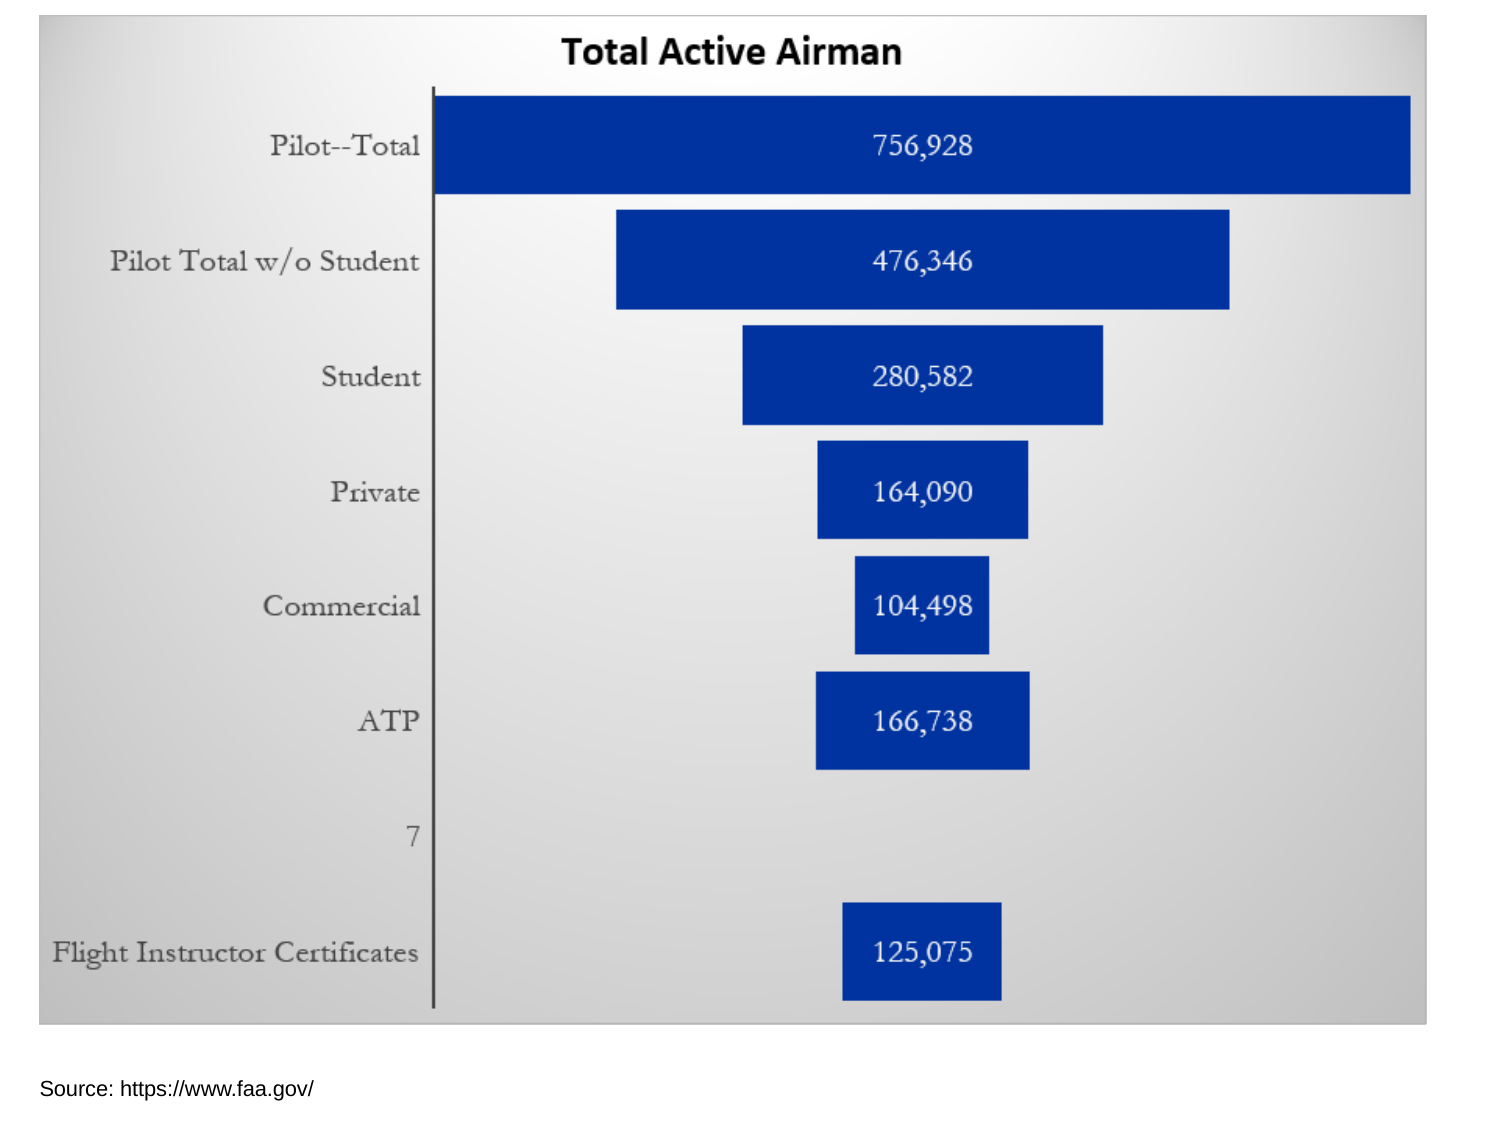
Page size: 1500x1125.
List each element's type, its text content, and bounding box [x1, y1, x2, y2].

text_box Source: https://www.faa.gov/ [24, 1067, 374, 1109]
picture [39, 15, 1428, 1026]
